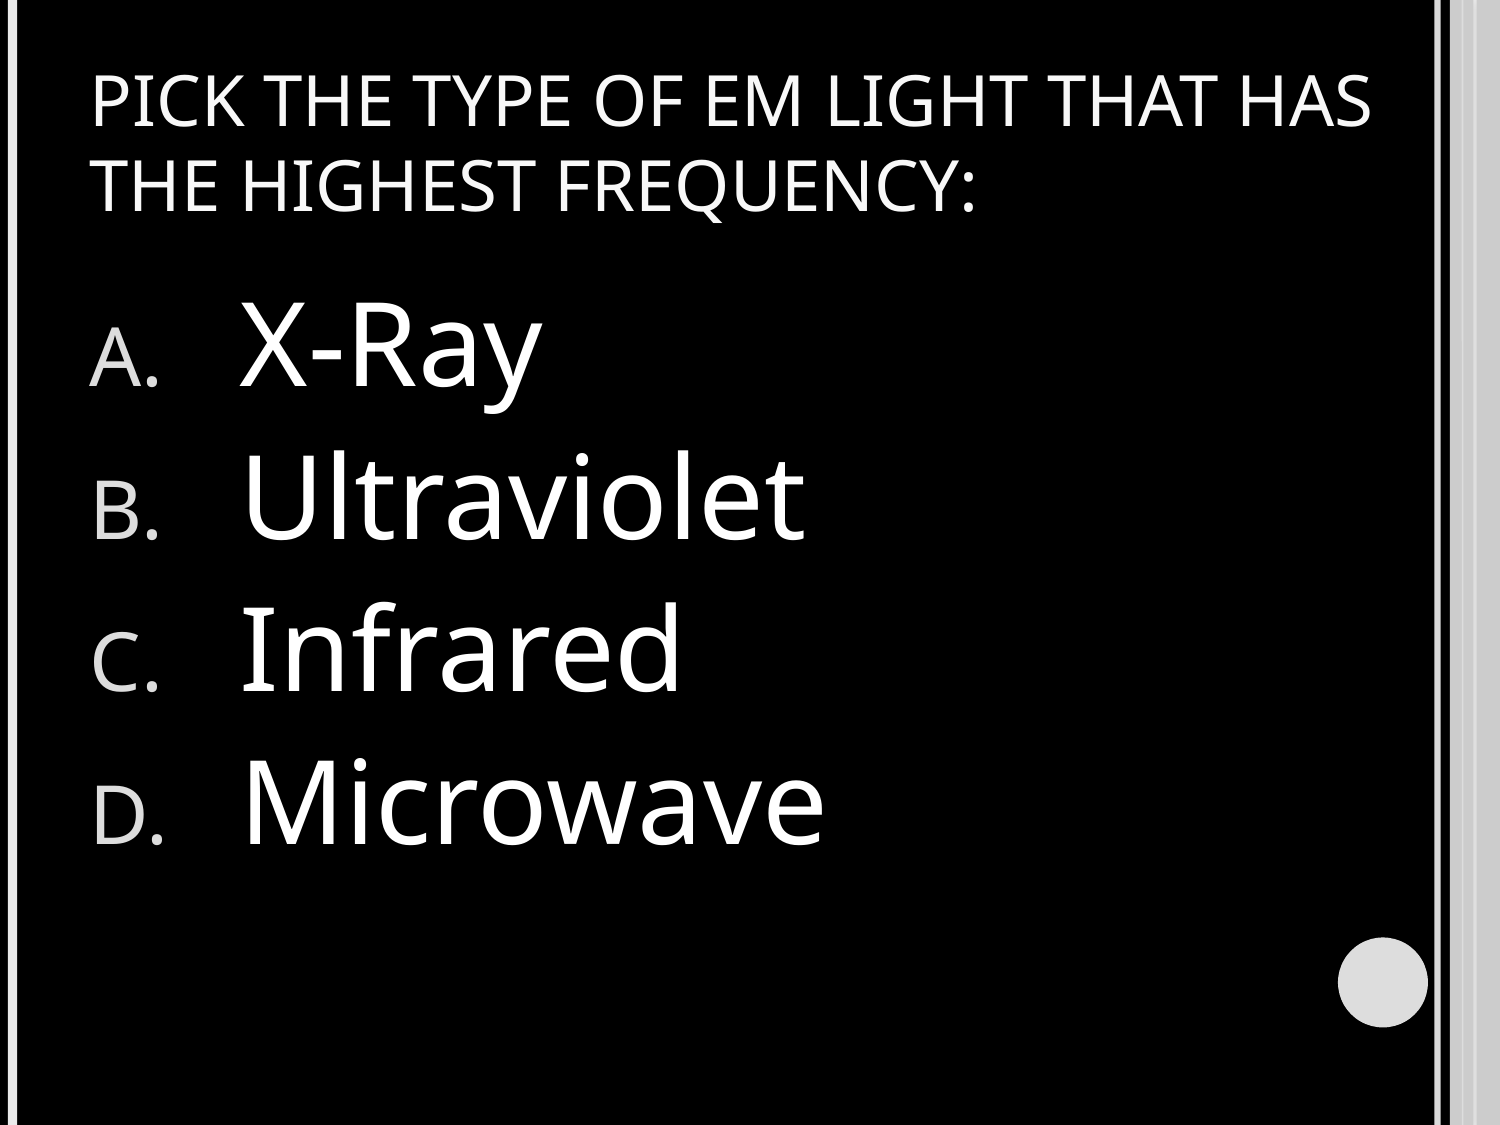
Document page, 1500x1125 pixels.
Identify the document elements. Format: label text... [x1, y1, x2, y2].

title Pick the type of EM light that has the Highest Frequency: [75, 45, 1450, 233]
list X-Ray Ultraviolet Infrared Microwave [75, 262, 1300, 1062]
